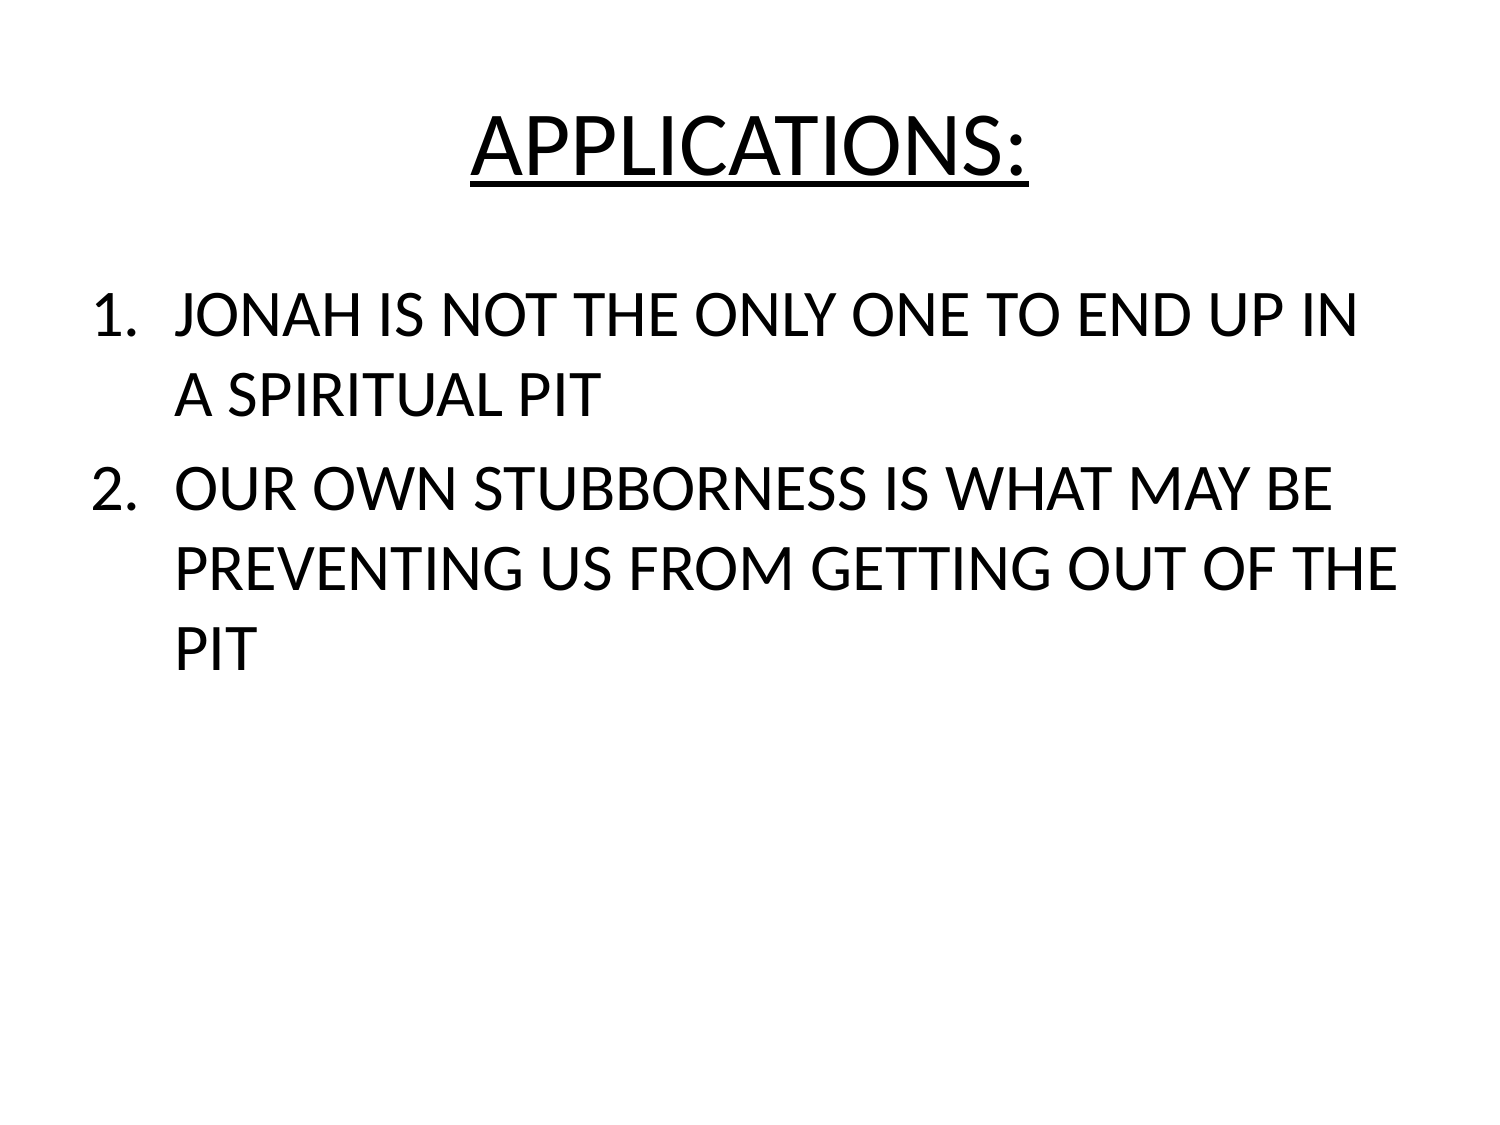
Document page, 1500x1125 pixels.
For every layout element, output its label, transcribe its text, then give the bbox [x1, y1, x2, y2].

title APPLICATIONS: [75, 45, 1425, 233]
list JONAH IS NOT THE ONLY ONE TO END UP IN A SPIRITUAL PIT OUR OWN STUBBORNESS IS WHAT MAY BE PREVENTING US FROM GETTING OUT OF THE PIT [75, 262, 1425, 1005]
